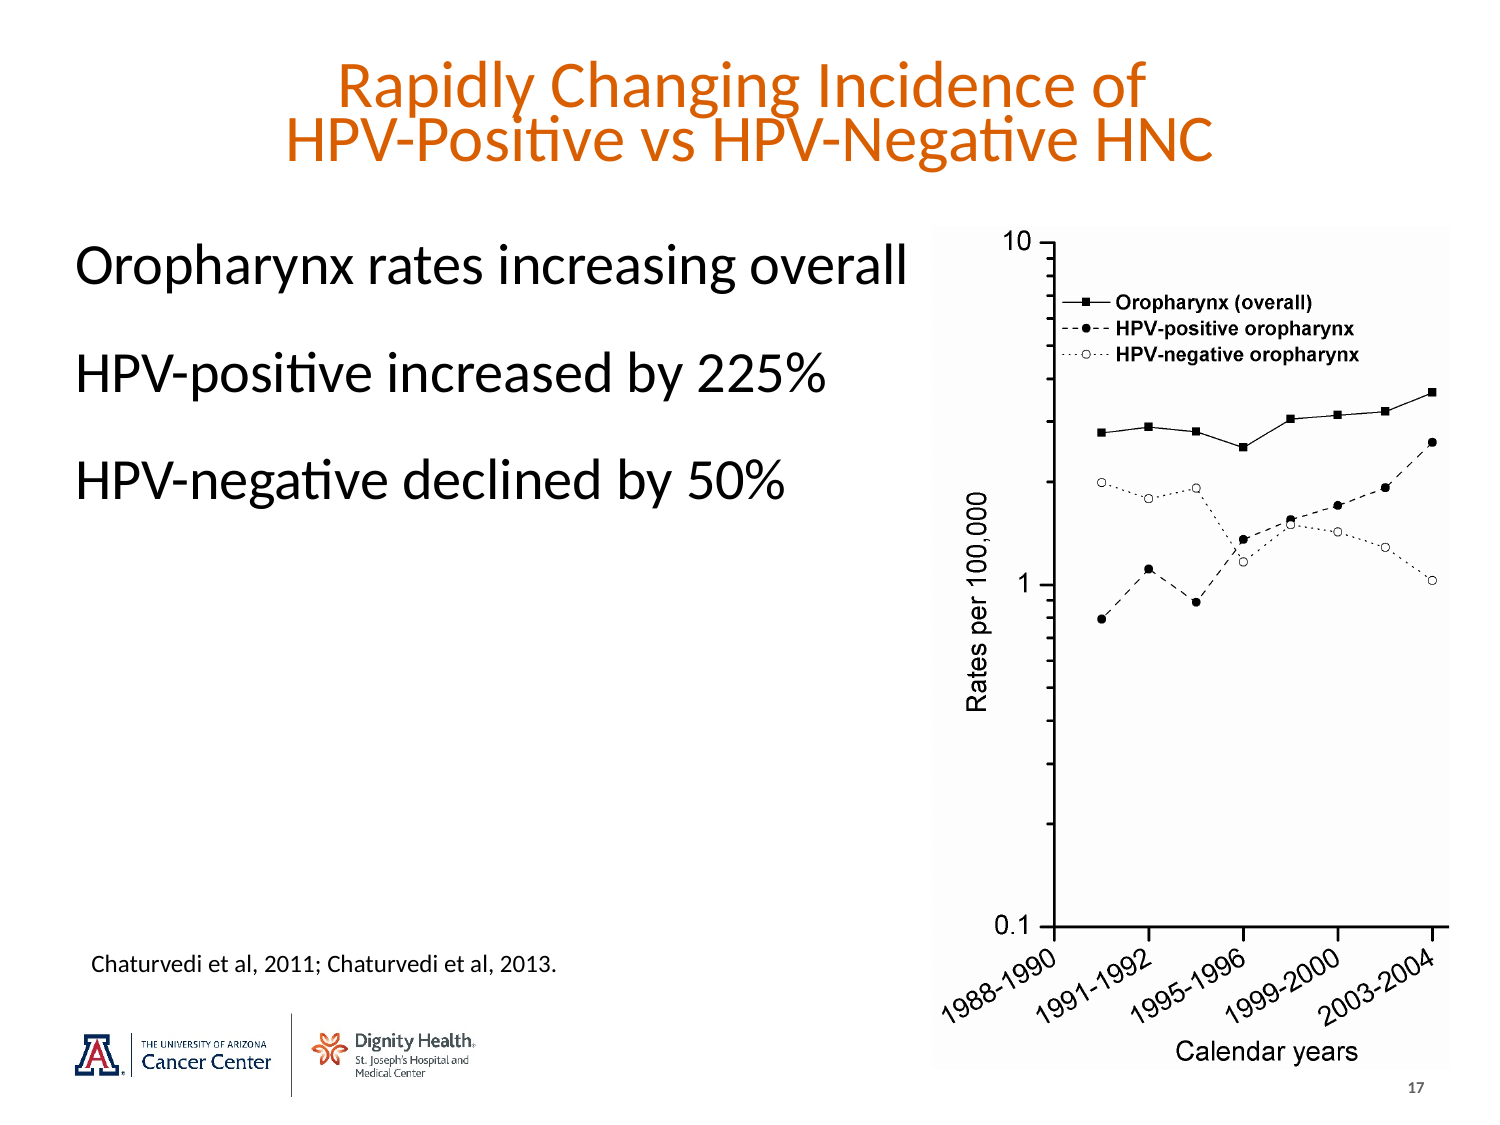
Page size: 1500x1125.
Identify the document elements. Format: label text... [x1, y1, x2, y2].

picture [68, 1000, 480, 1110]
list Oropharynx rates increasing overall HPV-positive increased by 225% HPV-negative declined by 50% [75, 226, 929, 1001]
title Rapidly Changing Incidence of HPV-Positive vs HPV-Negative HNC [75, 44, 1425, 175]
text_box Chaturvedi et al, 2011; Chaturvedi et al, 2013. [76, 940, 574, 985]
slide_number 17 [1369, 1077, 1425, 1115]
picture [931, 226, 1450, 1069]
